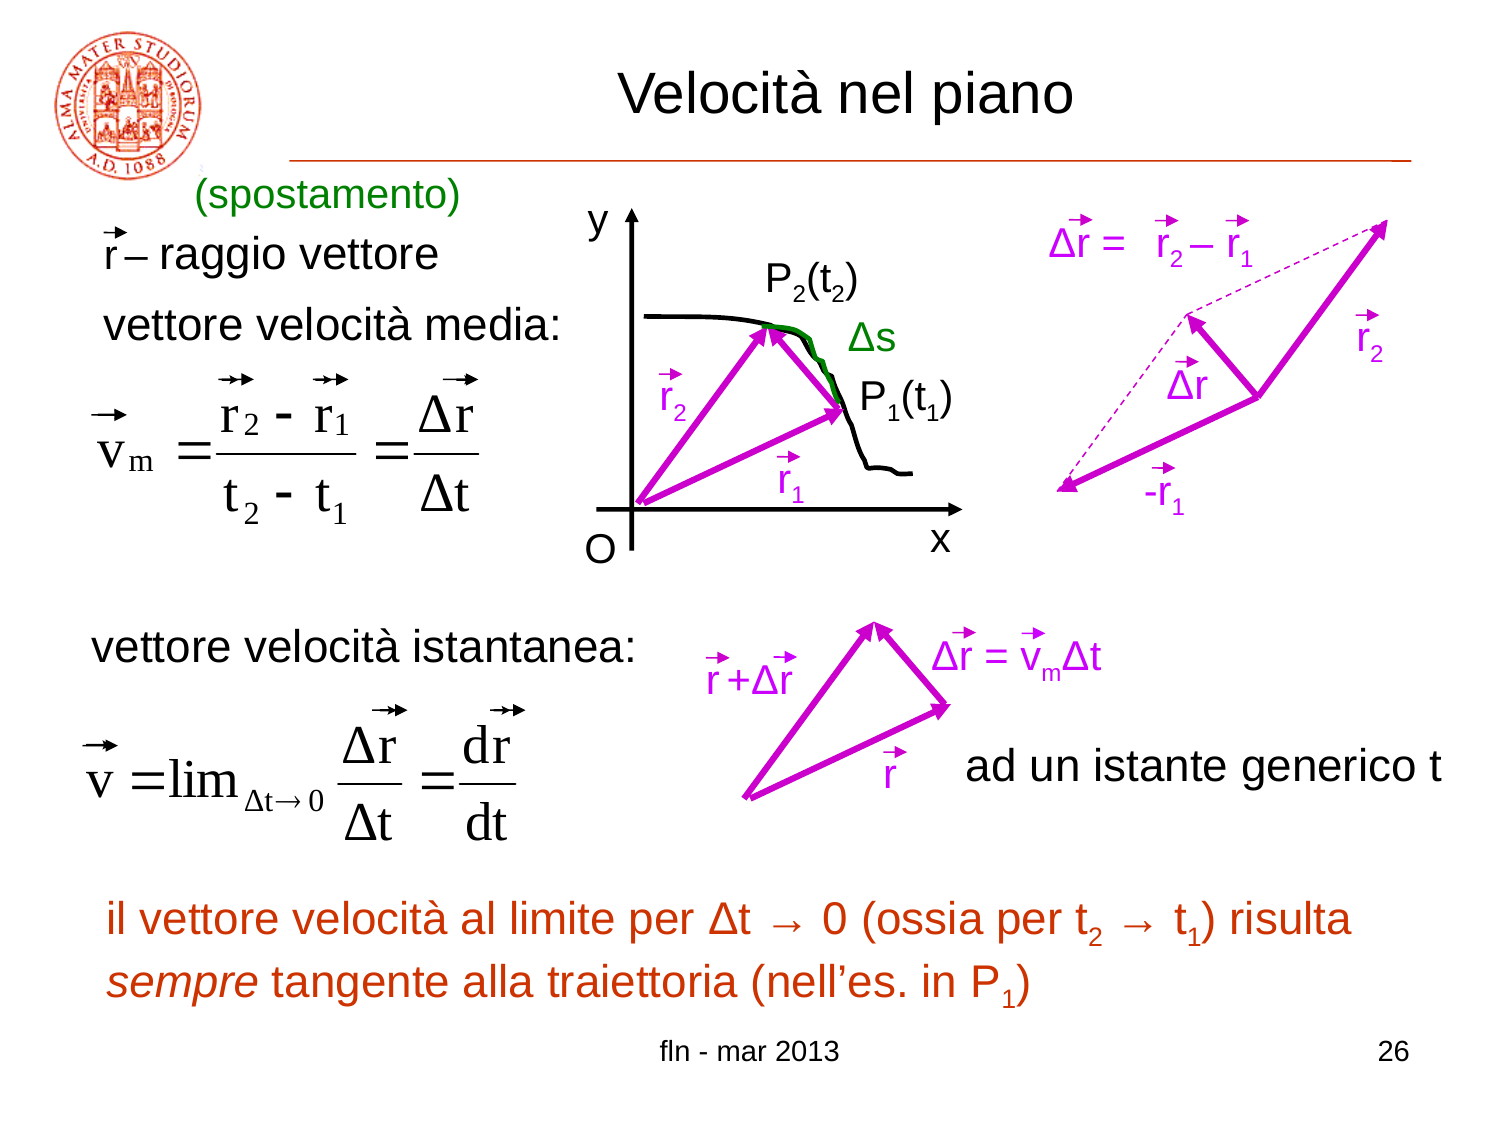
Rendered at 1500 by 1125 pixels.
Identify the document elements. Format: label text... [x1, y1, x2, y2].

picture [53, 30, 203, 199]
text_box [1139, 207, 1209, 274]
text_box [1057, 460, 1122, 492]
text_box P2(t2) [749, 243, 880, 316]
text_box il vettore velocità al limite per Δt → 0 (ossia per t2 → t1) risulta sempre tangente alla traiettoria (nell’es. in P1) [91, 881, 1380, 1022]
text_box vettore velocità istantanea: [76, 609, 653, 680]
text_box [690, 644, 809, 711]
text_box [625, 208, 638, 509]
text_box [1187, 315, 1216, 348]
title Velocità nel piano [277, 42, 1415, 137]
text_box [736, 333, 836, 420]
text_box [821, 411, 913, 475]
footer fln - mar 2013 [512, 1024, 988, 1103]
text_box Δs [832, 302, 912, 368]
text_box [915, 621, 1118, 687]
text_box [1127, 455, 1202, 522]
text_box ad un istante generico t [951, 727, 1458, 798]
text_box y [572, 184, 624, 250]
text_box (spostamento) [179, 159, 477, 225]
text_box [1210, 207, 1271, 274]
text_box [773, 408, 844, 442]
text_box P1(t1) [844, 361, 975, 434]
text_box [867, 739, 913, 805]
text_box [1340, 302, 1400, 368]
text_box [708, 328, 767, 408]
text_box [88, 215, 456, 287]
text_box [812, 622, 874, 707]
text_box [761, 326, 841, 403]
text_box [643, 316, 772, 370]
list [88, 361, 491, 538]
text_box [1151, 349, 1224, 416]
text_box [643, 361, 704, 427]
text_box vettore velocità media: [88, 287, 578, 357]
slide_number 26 [1074, 1024, 1425, 1103]
text_box O [569, 514, 632, 580]
text_box [880, 703, 952, 737]
text_box [873, 621, 909, 663]
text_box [761, 443, 822, 510]
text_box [76, 692, 526, 853]
text_box x [915, 503, 966, 569]
text_box [1258, 220, 1388, 397]
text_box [1033, 207, 1138, 274]
text_box [811, 374, 844, 408]
